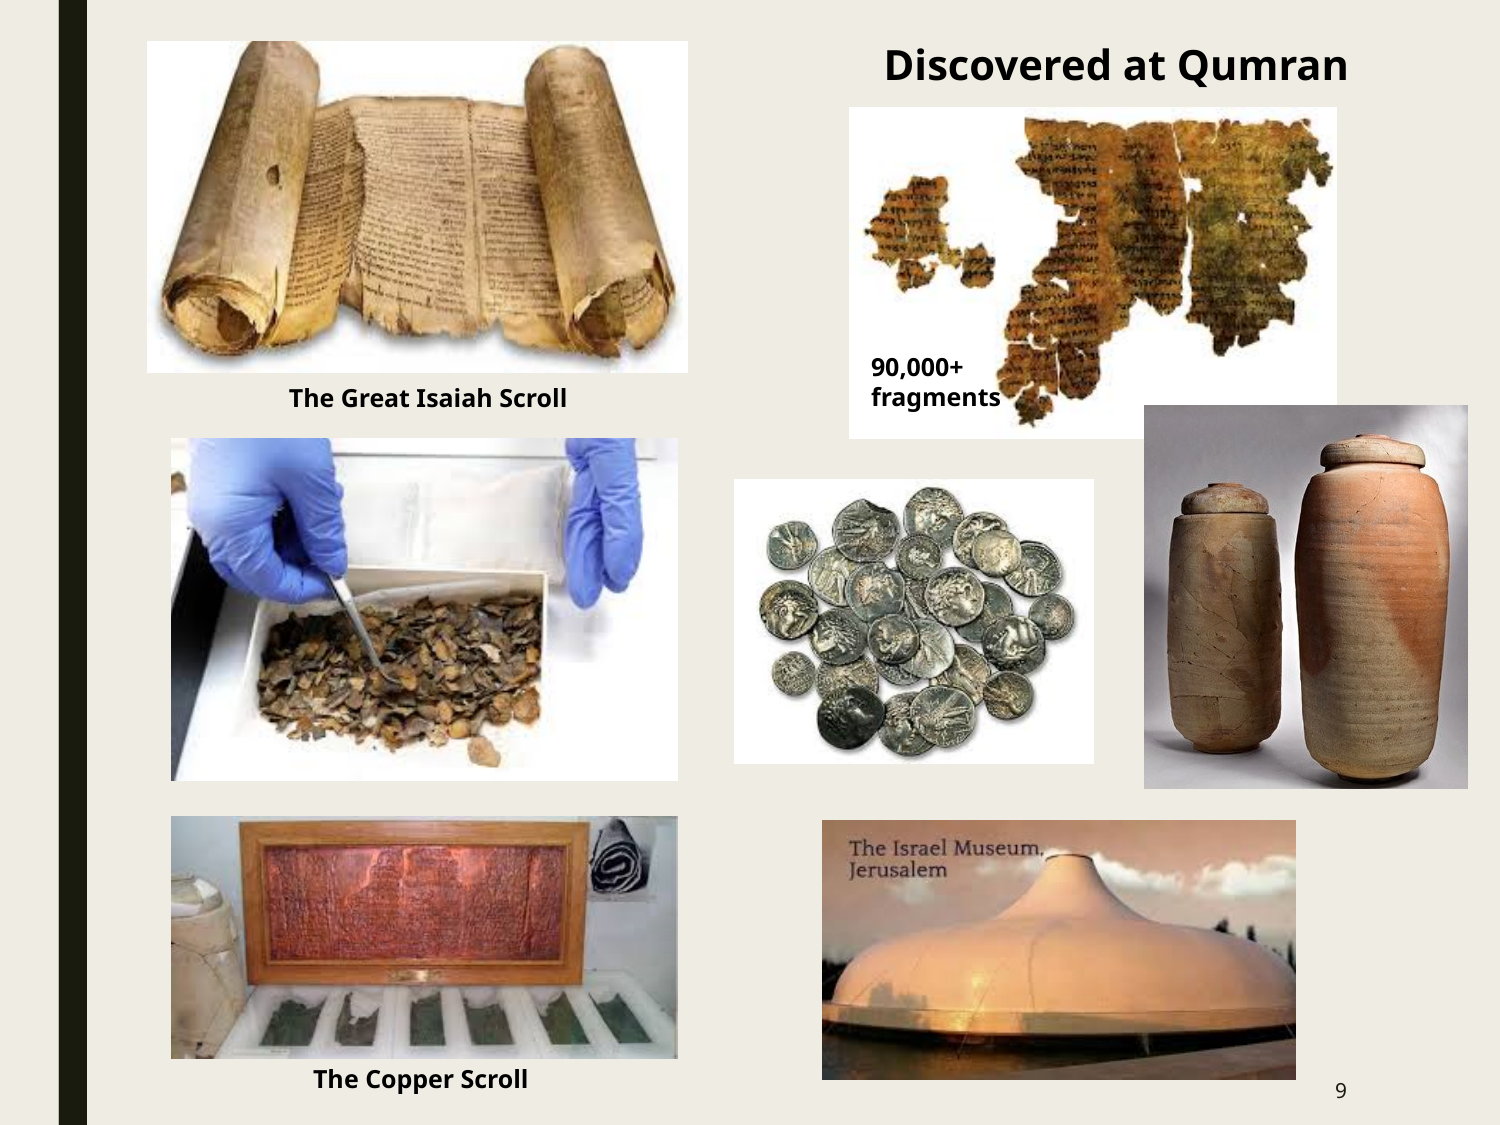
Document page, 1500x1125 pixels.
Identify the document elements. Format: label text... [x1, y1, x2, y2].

slide_number 9 [1165, 1058, 1362, 1125]
picture [171, 816, 678, 1059]
text_box Discovered at Qumran [765, 31, 1468, 97]
text_box The Copper Scroll [298, 1059, 638, 1101]
picture [849, 107, 1468, 789]
picture [147, 41, 688, 374]
text_box The Great Isaiah Scroll [273, 374, 638, 420]
picture [734, 479, 1094, 764]
picture [822, 820, 1296, 1080]
picture [171, 438, 678, 781]
